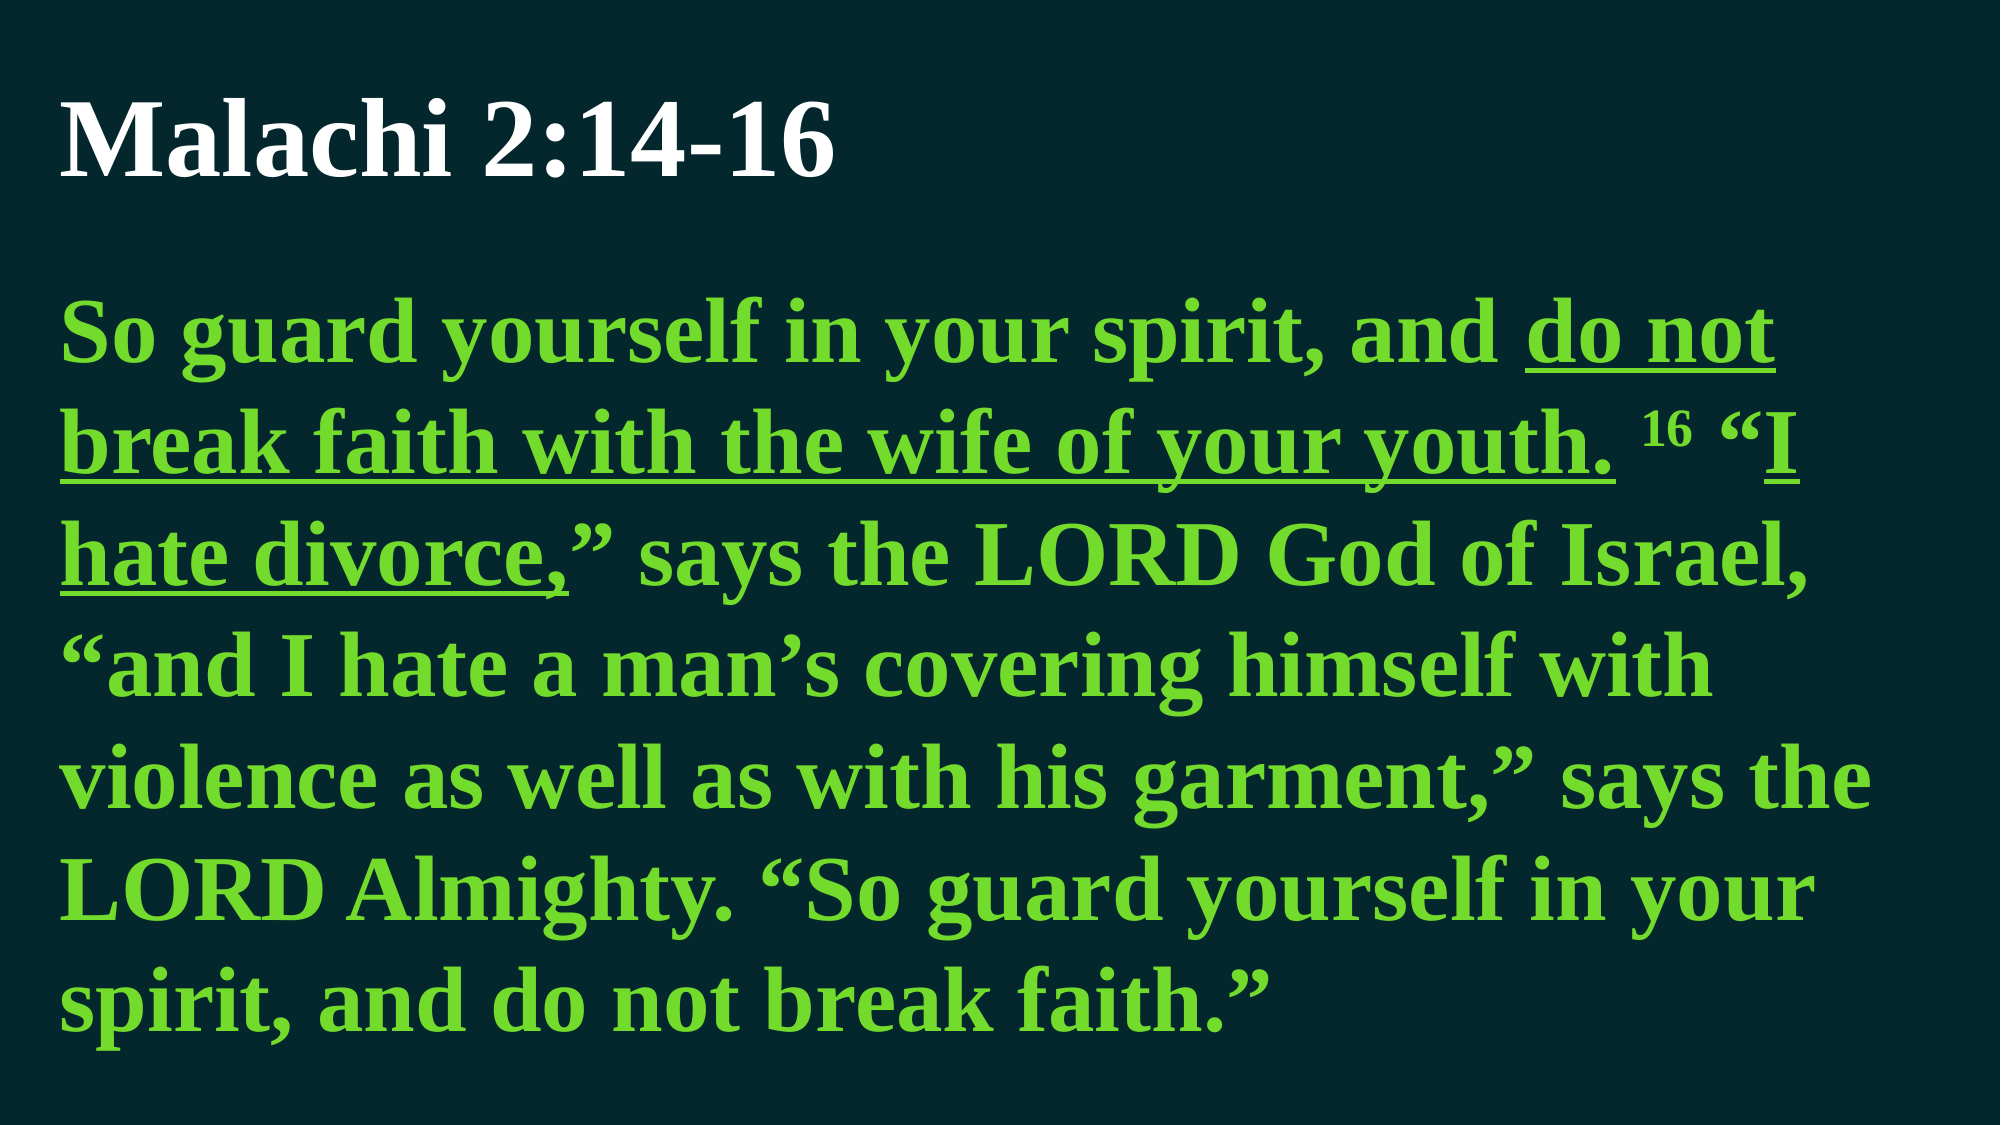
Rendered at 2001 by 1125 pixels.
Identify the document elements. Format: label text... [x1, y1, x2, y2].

title Malachi 2:14-16 [44, 22, 1933, 240]
list So guard yourself in your spirit, and do not break faith with the wife of your youth. 16 “I hate divorce,” says the LORD God of Israel, “and I hate a man’s covering himself with violence as well as with his garment,” says the LORD Almighty. “So guard yourself in your spirit, and do not break faith.” [44, 261, 1933, 1074]
